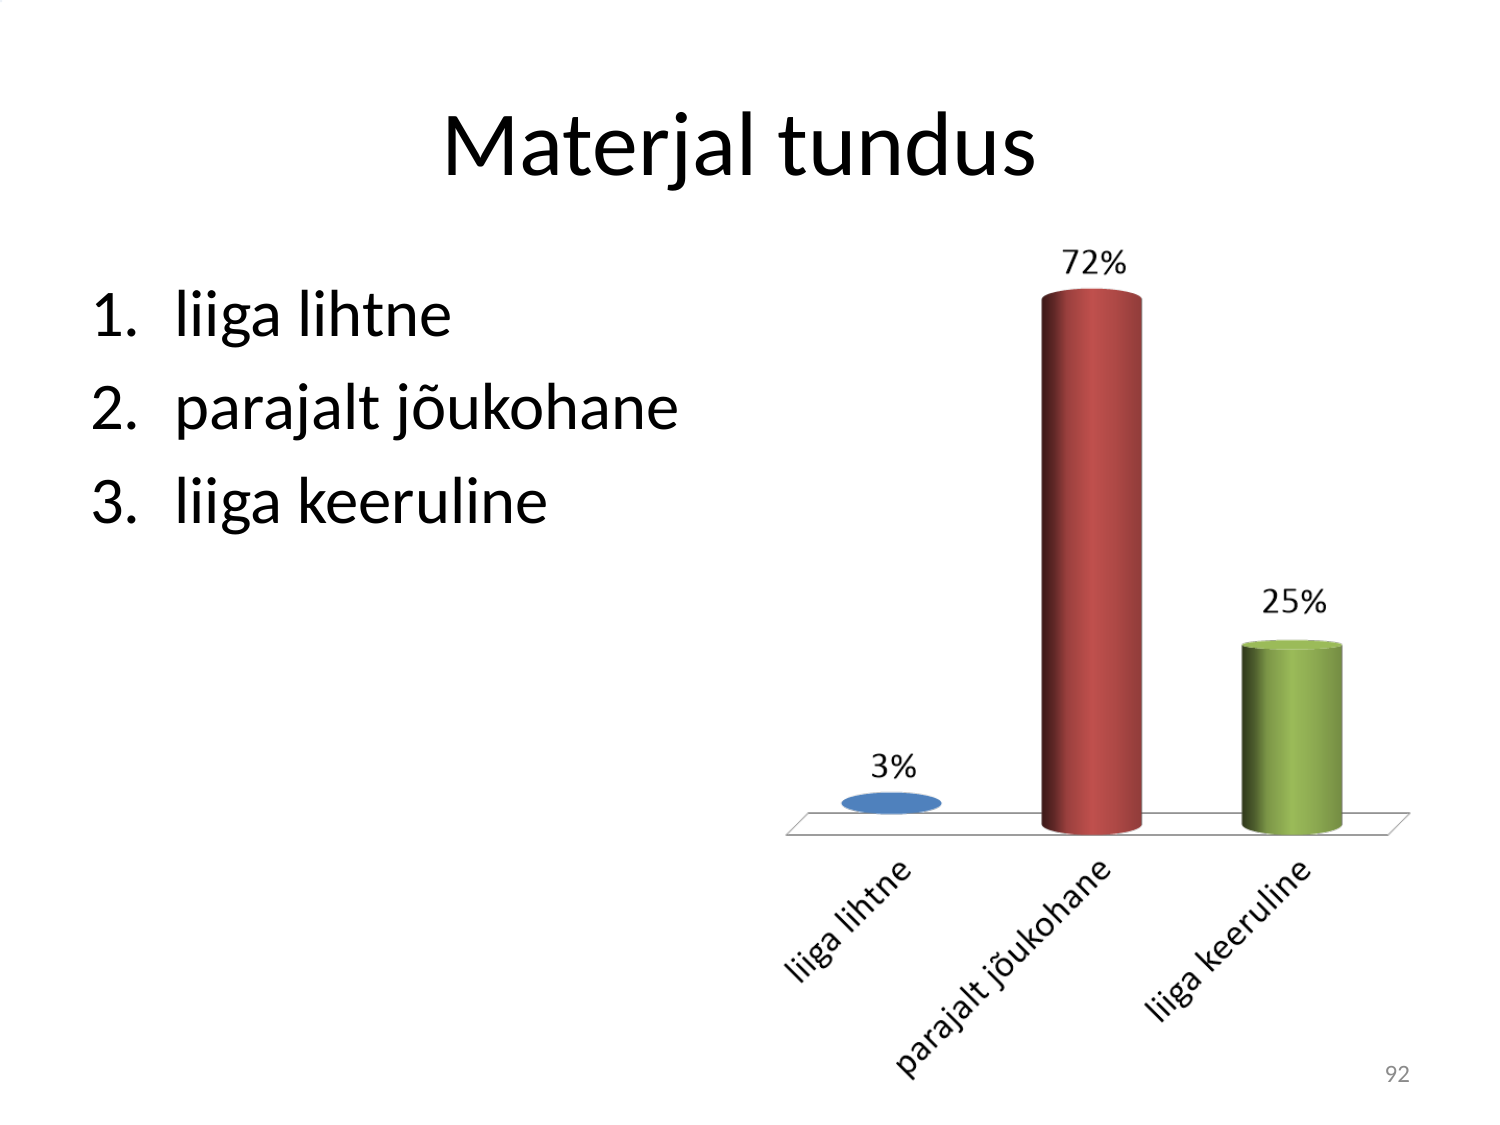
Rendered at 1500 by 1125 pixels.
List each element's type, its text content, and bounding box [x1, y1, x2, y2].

title Materjal tundus [75, 45, 1425, 233]
slide_number 92 [1074, 1042, 1425, 1103]
list liiga lihtne parajalt jõukohane liiga keeruline [75, 262, 673, 1005]
text_box [673, 241, 1427, 1089]
